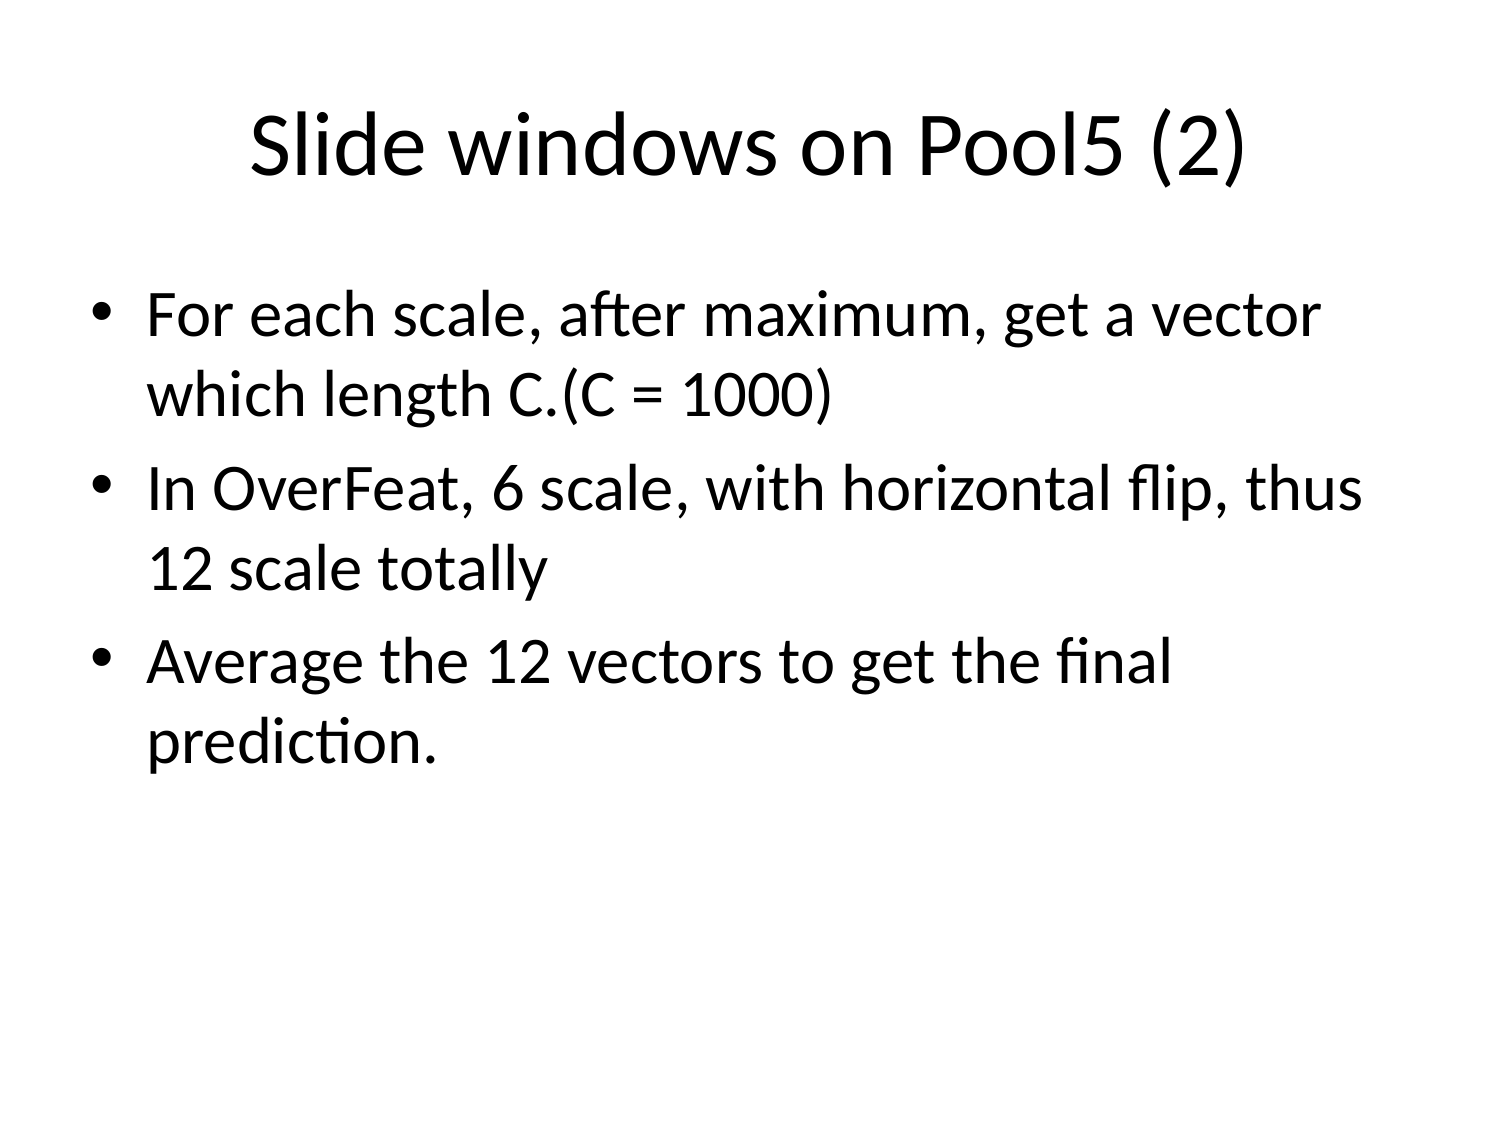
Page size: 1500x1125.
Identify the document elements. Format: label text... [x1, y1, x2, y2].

title Slide windows on Pool5 (2) [75, 45, 1425, 233]
list For each scale, after maximum, get a vector which length C.(C = 1000) In OverFeat, 6 scale, with horizontal flip, thus 12 scale totally Average the 12 vectors to get the final prediction. [75, 262, 1425, 1005]
